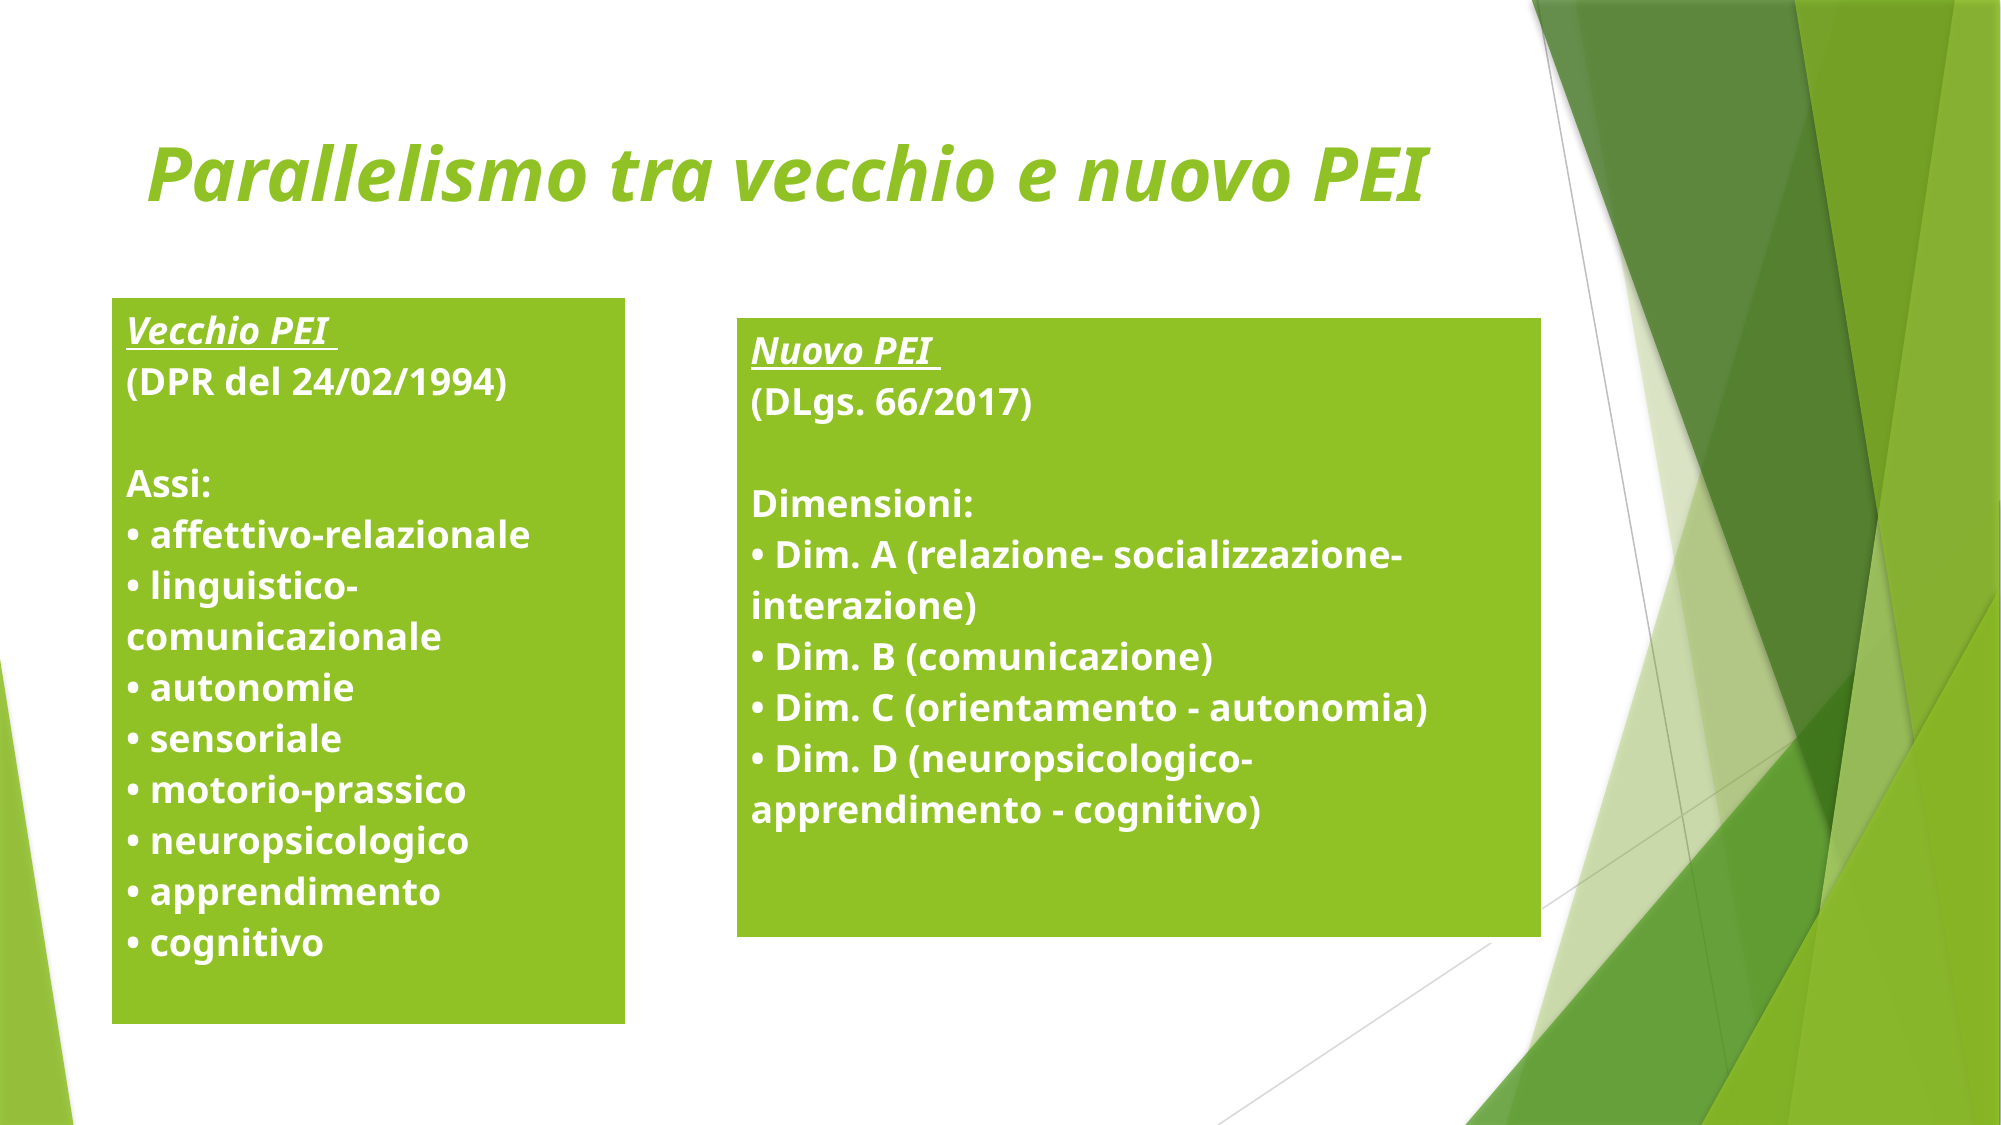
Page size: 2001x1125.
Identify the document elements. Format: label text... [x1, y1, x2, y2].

table_header Vecchio PEI (DPR del 24/02/1994) Assi: • affettivo-relazionale • linguistico-comunicazionale • autonomie • sensoriale • motorio-prassico • neuropsicologico • apprendimento • cognitivo [112, 298, 625, 1024]
table_header Nuovo PEI (DLgs. 66/2017) Dimensioni: • Dim. A (relazione- socializzazione-interazione) • Dim. B (comunicazione) • Dim. C (orientamento - autonomia) • Dim. D (neuropsicologico- apprendimento - cognitivo) [737, 318, 1541, 937]
title Parallelismo tra vecchio e nuovo PEI [131, 118, 1542, 336]
